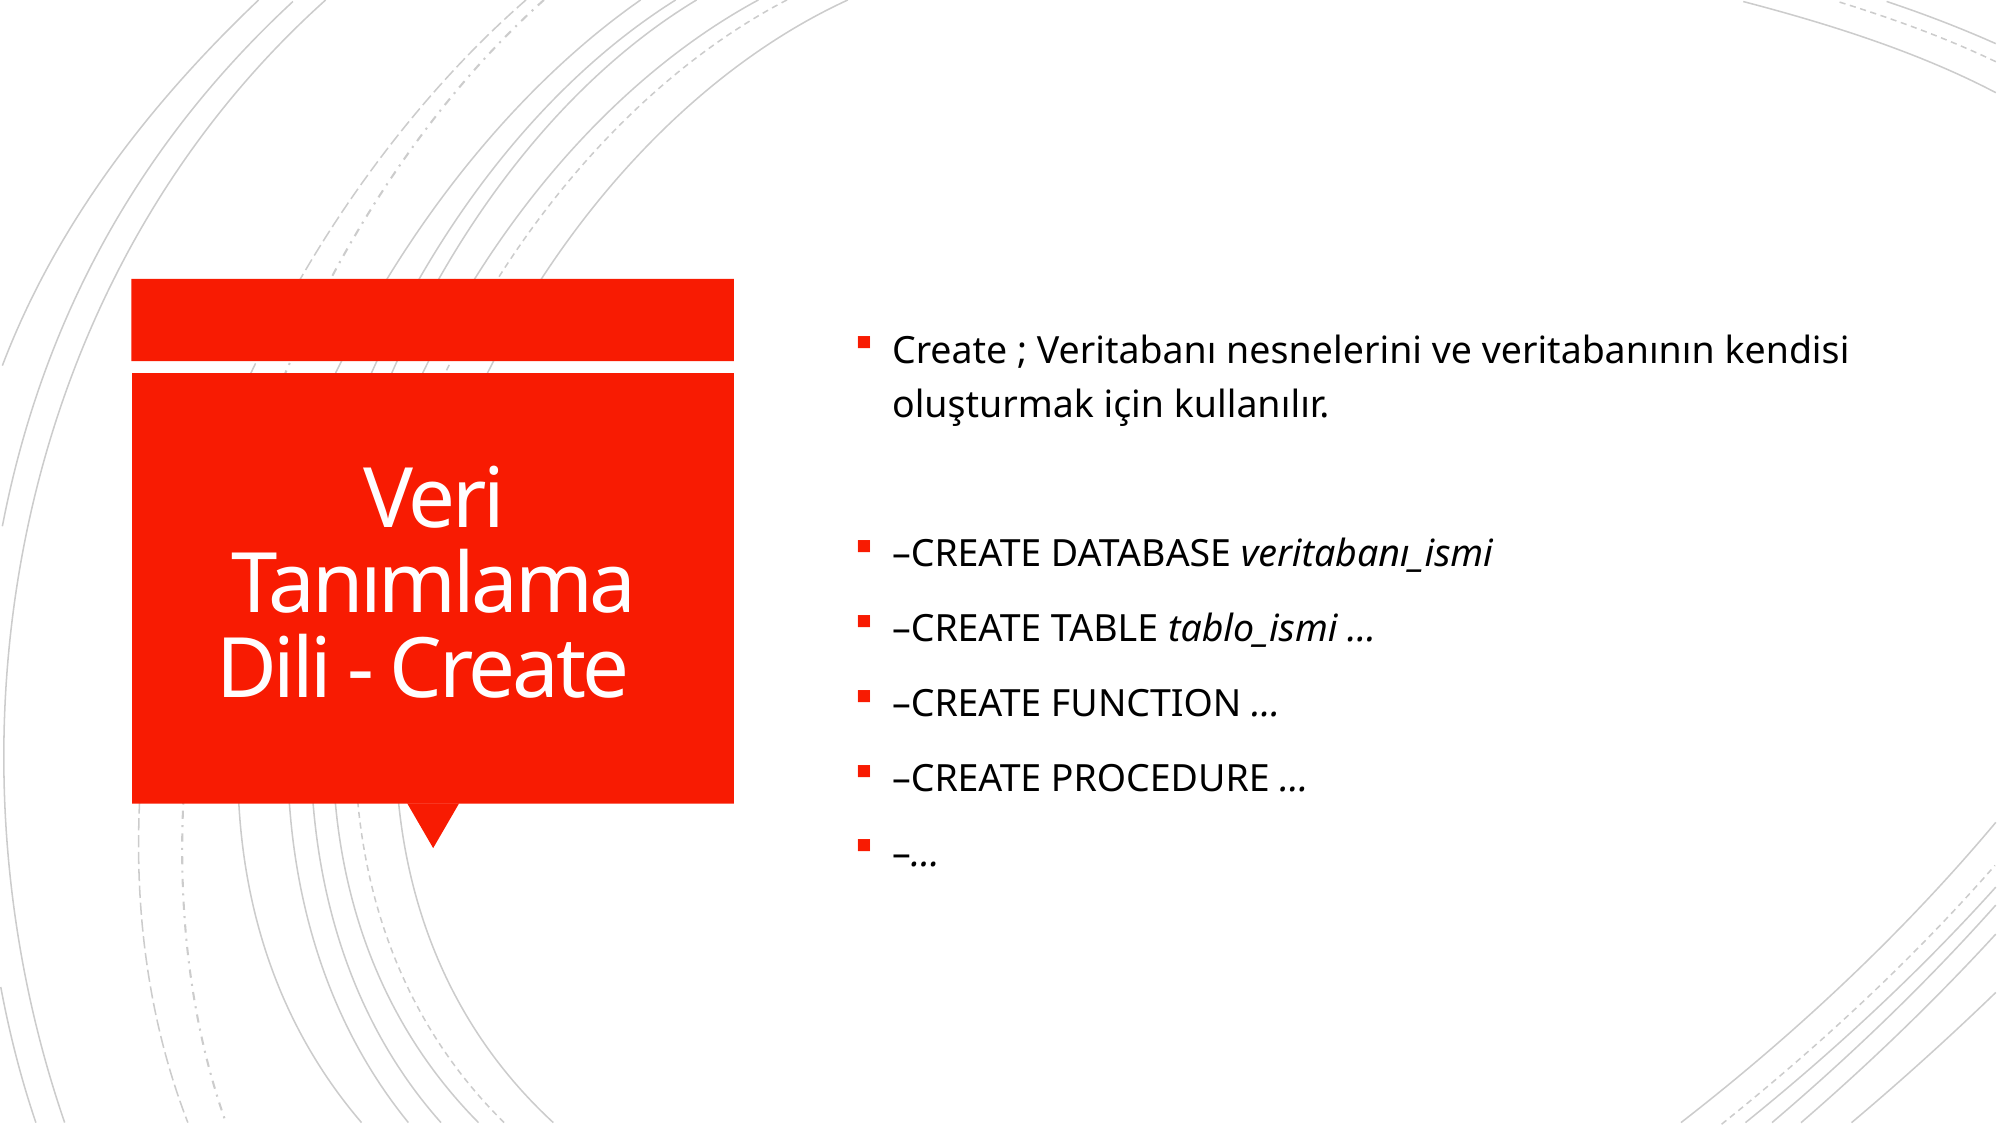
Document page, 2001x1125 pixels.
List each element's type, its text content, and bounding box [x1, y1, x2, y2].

title Veri Tanımlama Dili - Create [145, 385, 720, 789]
list Create ; Veritabanı nesnelerini ve veritabanının kendisi oluşturmak için kullanılır. –CREATE DATABASE veritabanı_ismi –CREATE TABLE tablo_ismi … –CREATE FUNCTION … –CREATE PROCEDURE … –… [839, 131, 1871, 993]
